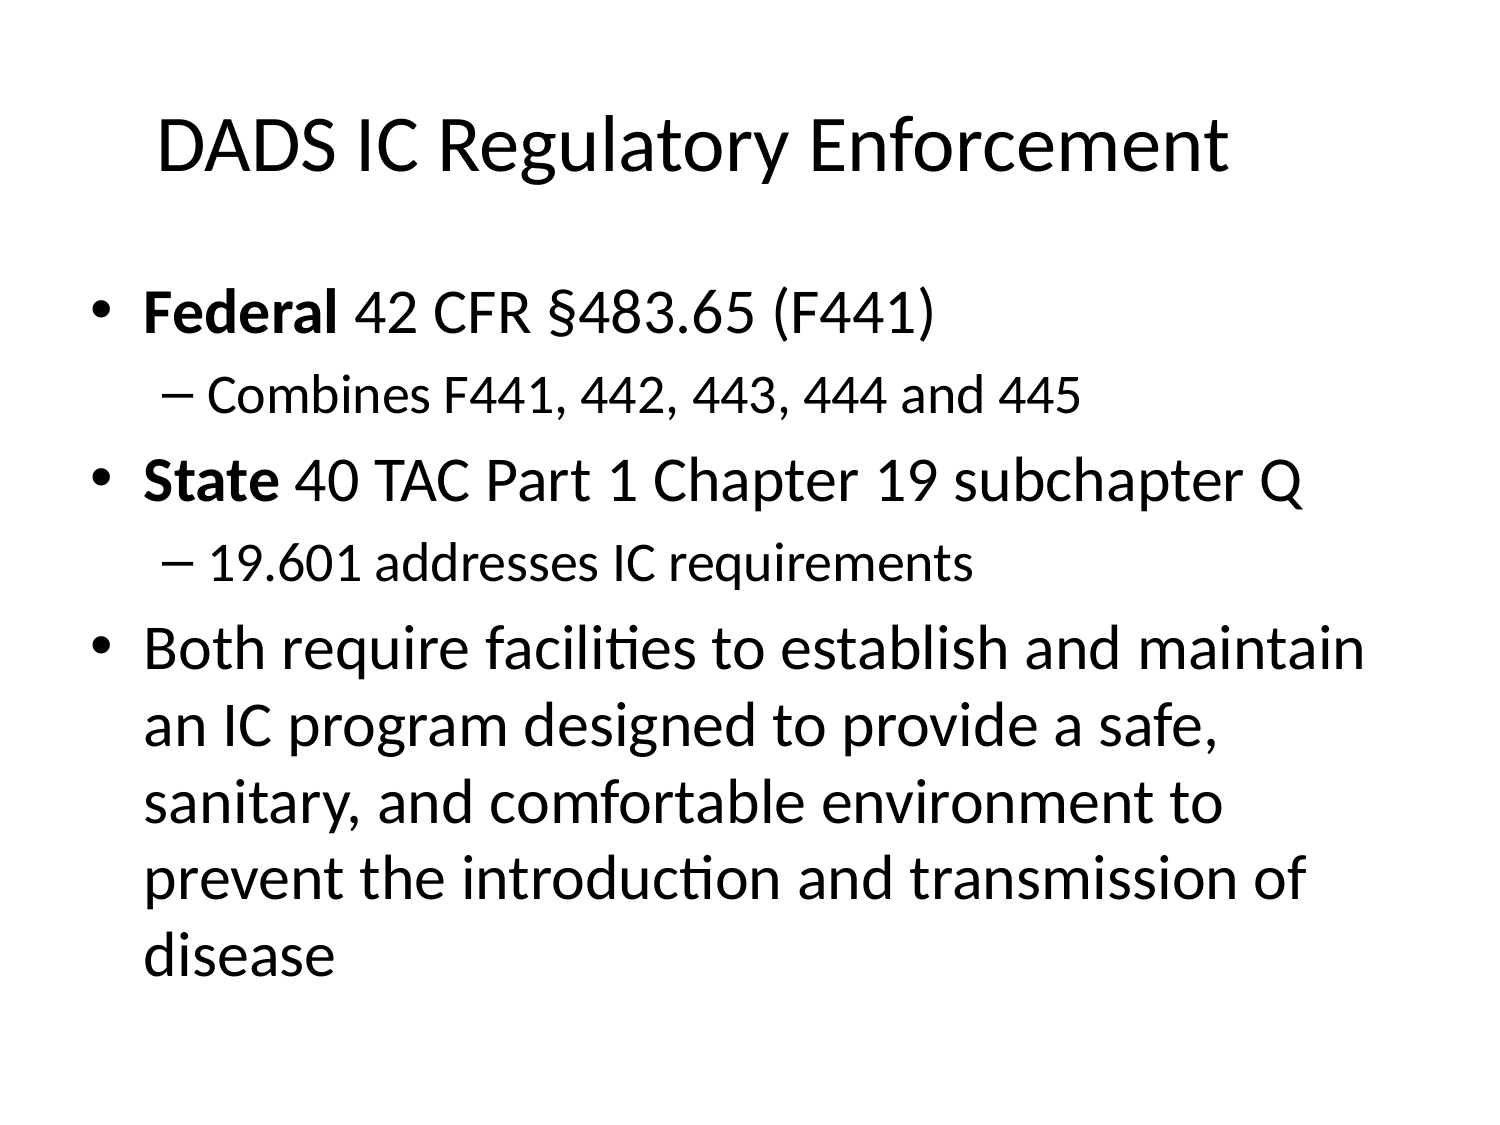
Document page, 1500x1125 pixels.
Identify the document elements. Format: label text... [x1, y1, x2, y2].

title DADS IC Regulatory Enforcement [75, 45, 1425, 233]
list Federal 42 CFR §483.65 (F441) Combines F441, 442, 443, 444 and 445 State 40 TAC Part 1 Chapter 19 subchapter Q 19.601 addresses IC requirements Both require facilities to establish and maintain an IC program designed to provide a safe, sanitary, and comfortable environment to prevent the introduction and transmission of disease [75, 262, 1425, 1005]
